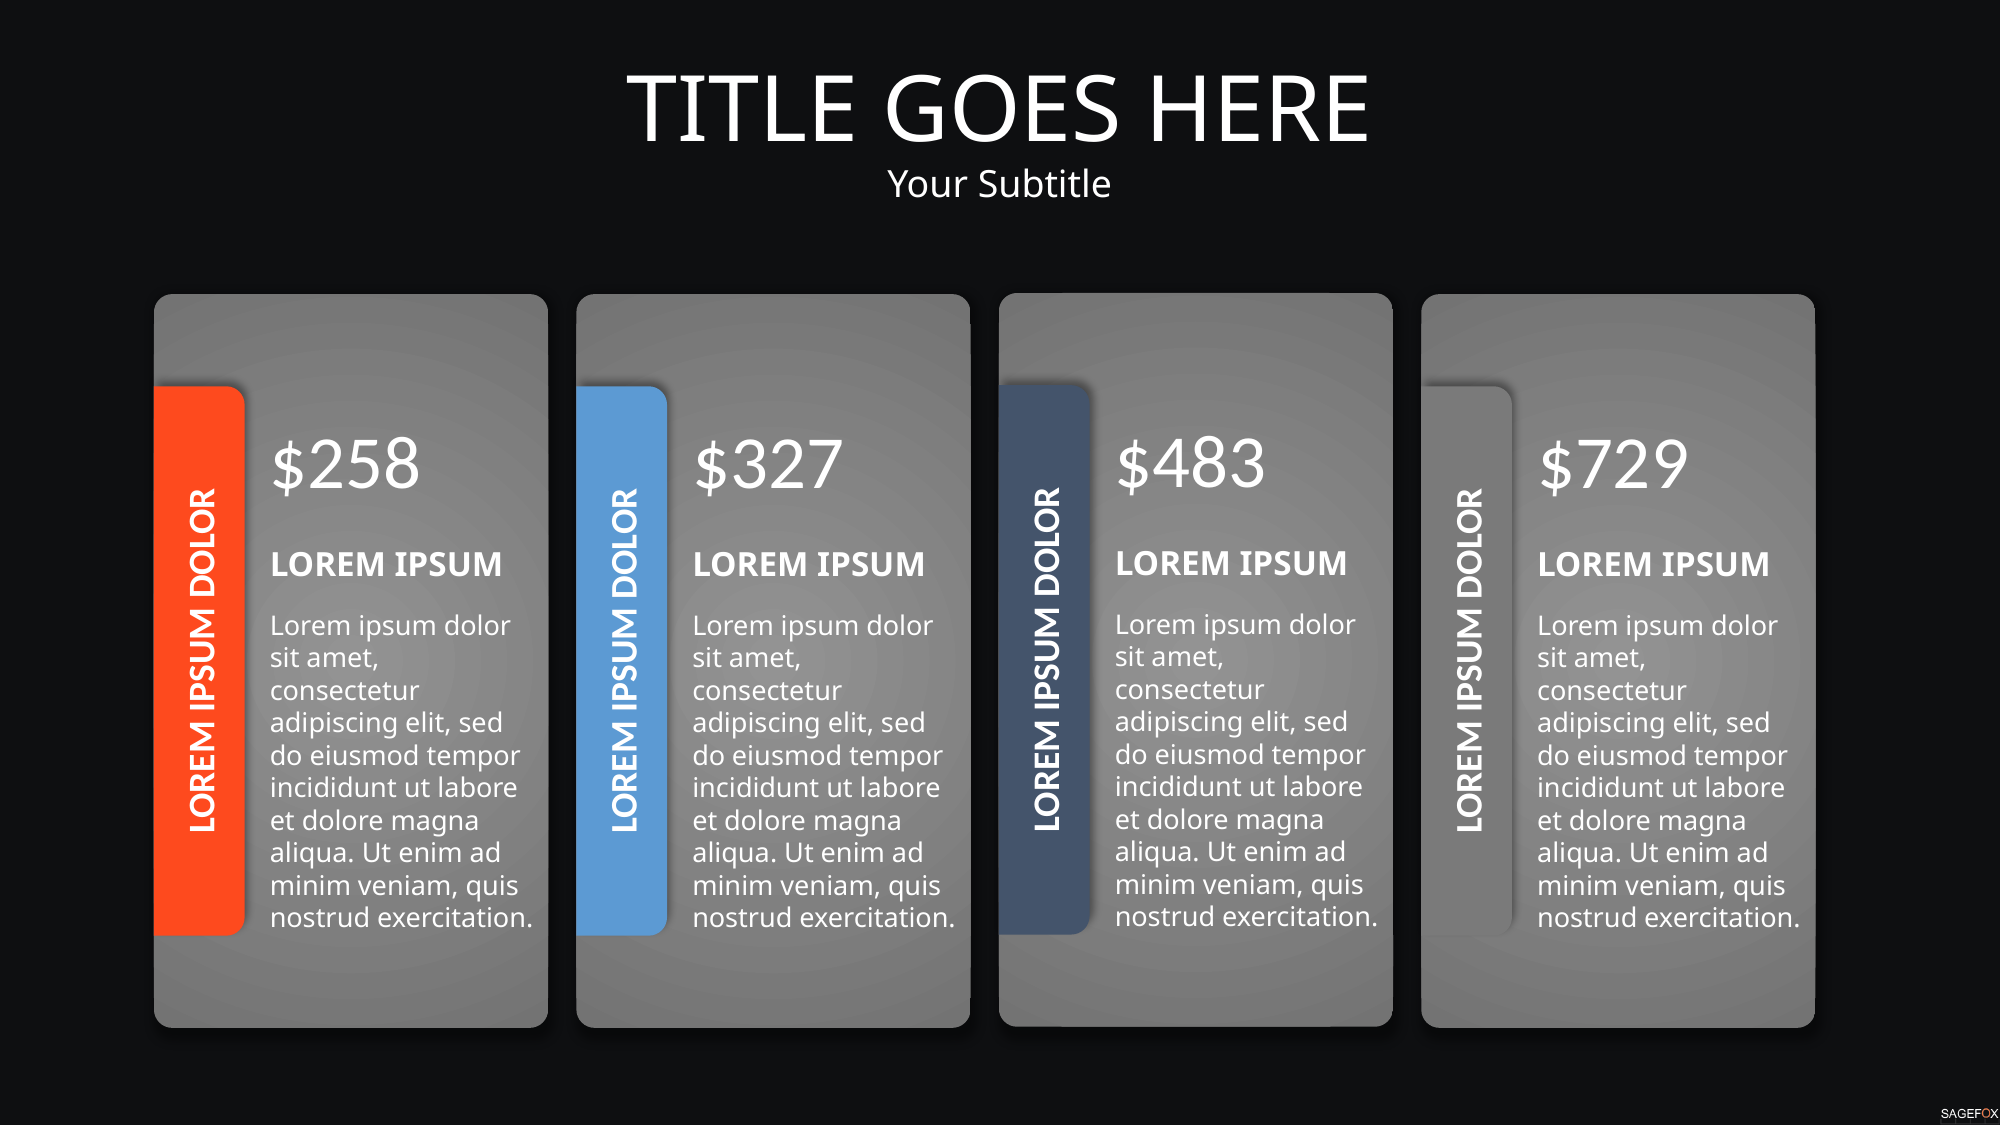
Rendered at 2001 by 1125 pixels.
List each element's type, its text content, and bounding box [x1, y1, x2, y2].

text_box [576, 294, 971, 1028]
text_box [1421, 294, 1816, 1028]
text_box TITLE GOES HERE Your Subtitle [548, 42, 1452, 212]
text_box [998, 292, 1394, 1027]
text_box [153, 294, 549, 1028]
picture [1939, 1108, 2000, 1125]
